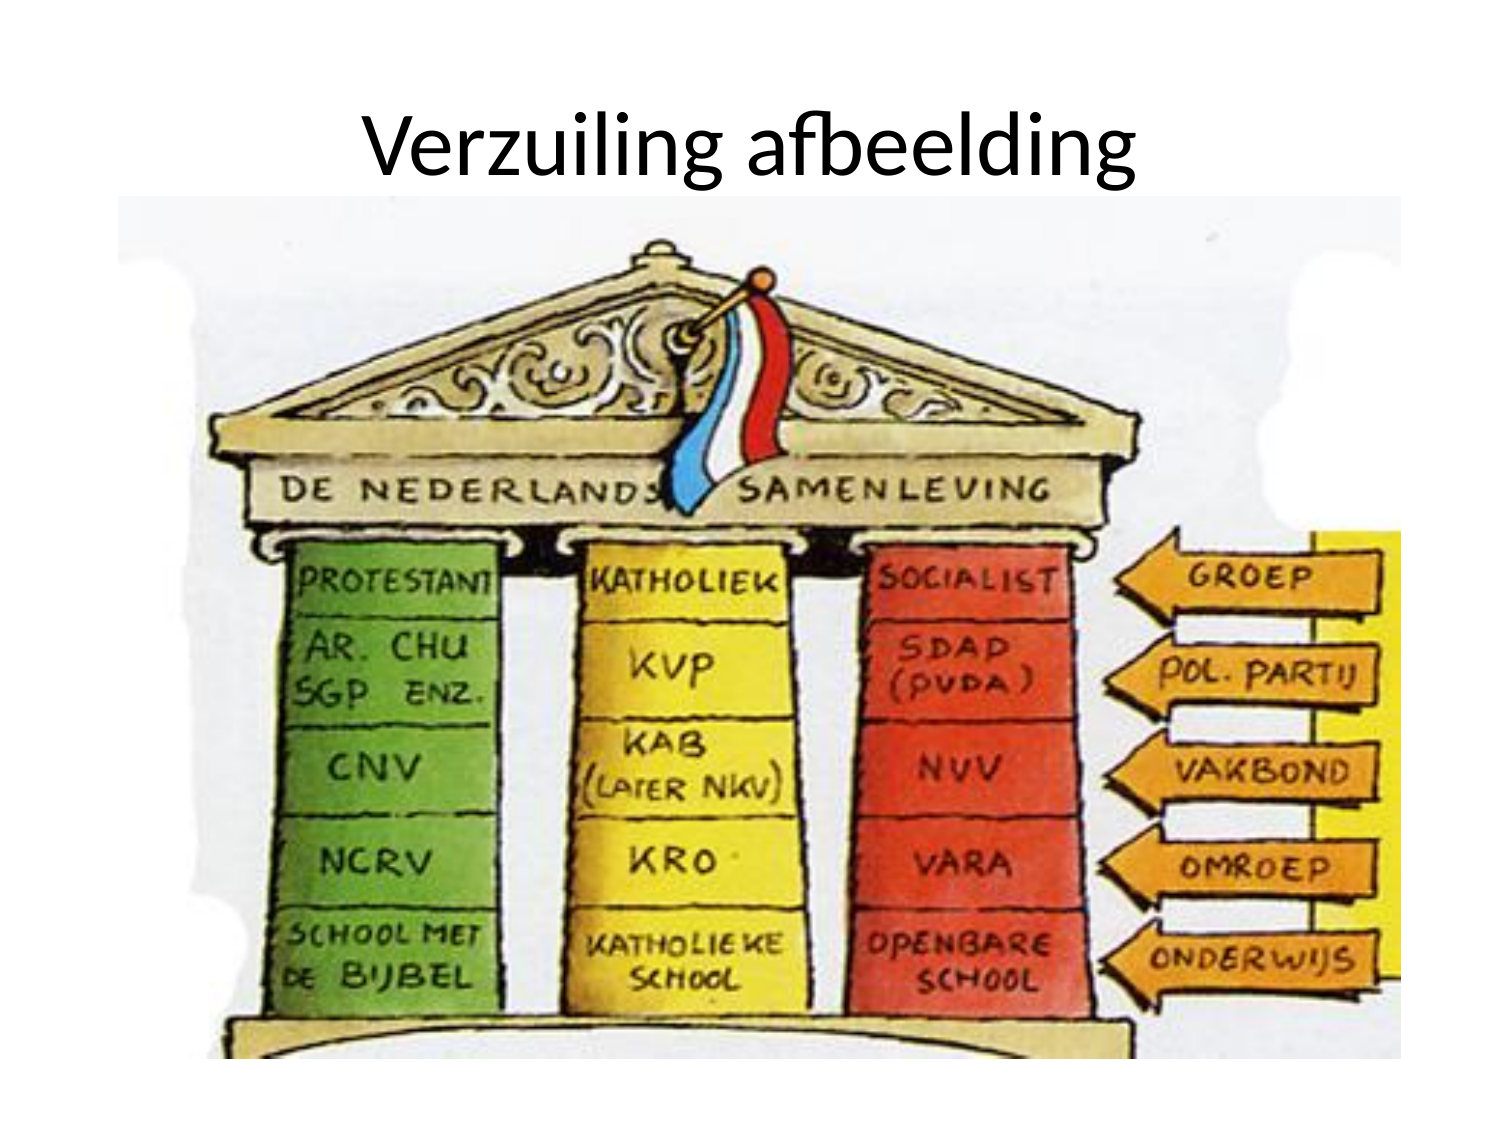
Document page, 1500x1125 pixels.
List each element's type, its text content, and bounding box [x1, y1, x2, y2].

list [118, 195, 1401, 1059]
title Verzuiling afbeelding [75, 45, 1425, 233]
